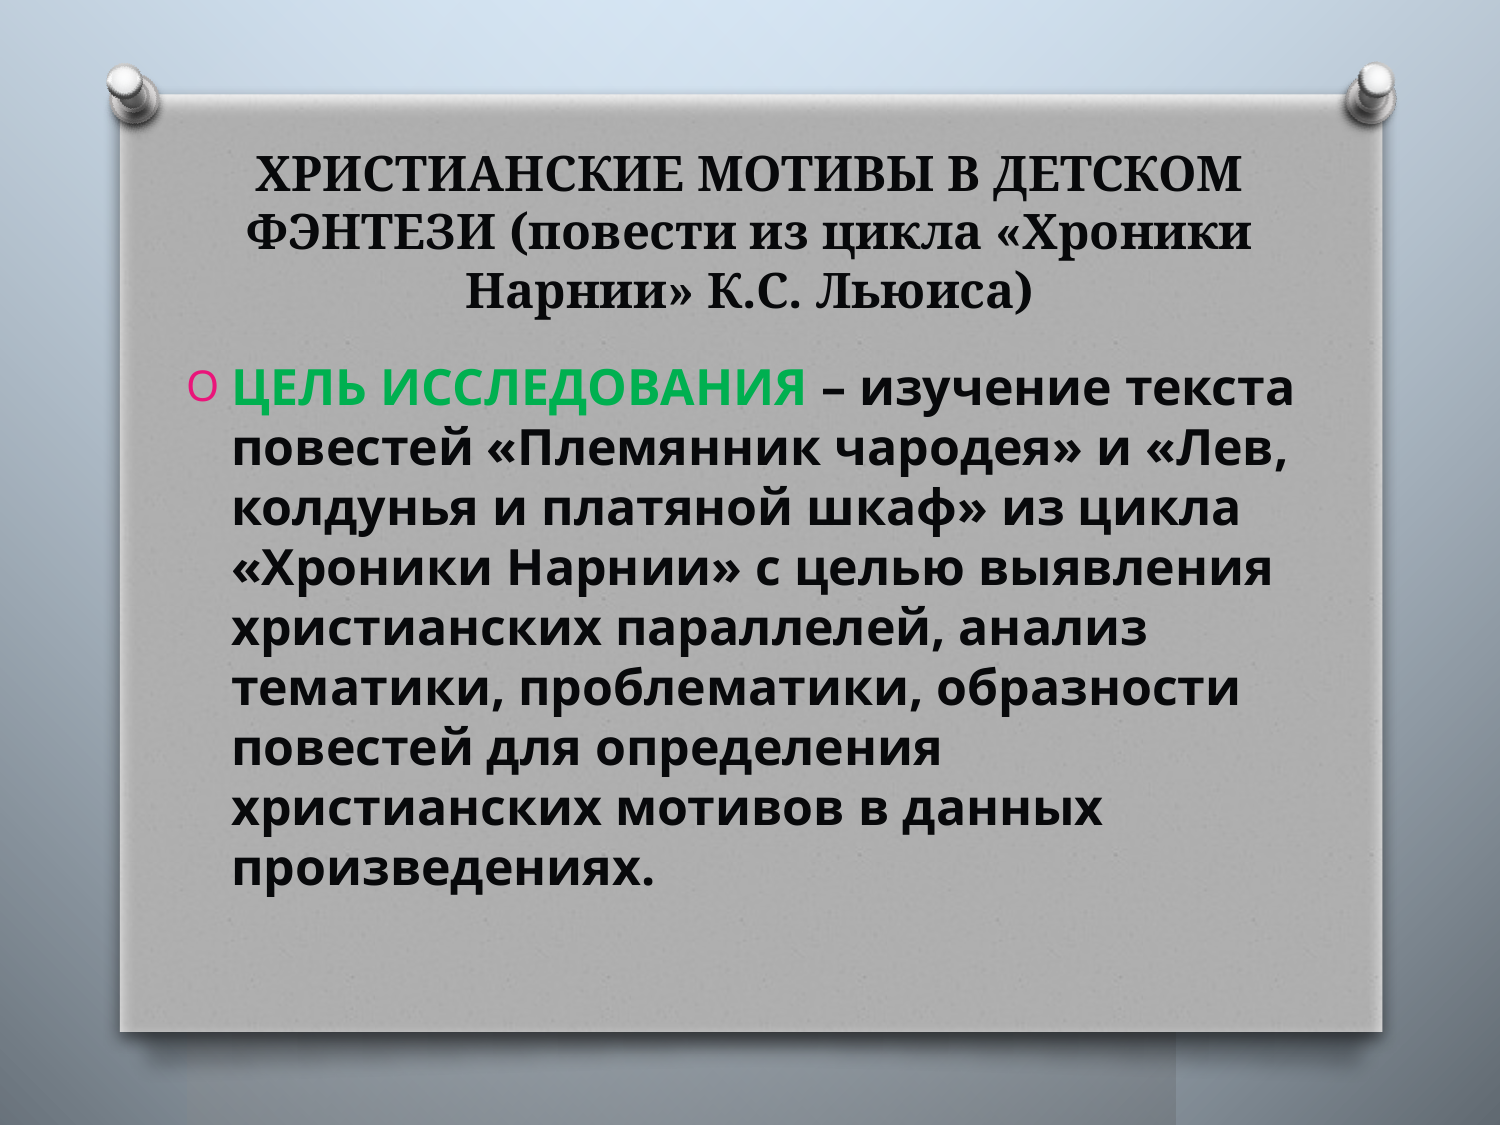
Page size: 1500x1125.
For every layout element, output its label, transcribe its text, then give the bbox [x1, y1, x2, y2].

picture [75, 29, 198, 142]
list ЦЕЛЬ ИССЛЕДОВАНИЯ – изучение текста повестей «Племянник чародея» и «Лев, колдунья и платяной шкаф» из цикла «Хроники Нарнии» с целью выявления христианских параллелей, анализ тематики, проблематики, образности повестей для определения христианских мотивов в данных произведениях. [171, 347, 1329, 939]
picture [1317, 35, 1439, 151]
title ХРИСТИАНСКИЕ МОТИВЫ В ДЕТСКОМ ФЭНТЕЗИ (повести из цикла «Хроники Нарнии» К.С. Льюиса) [135, 134, 1365, 386]
